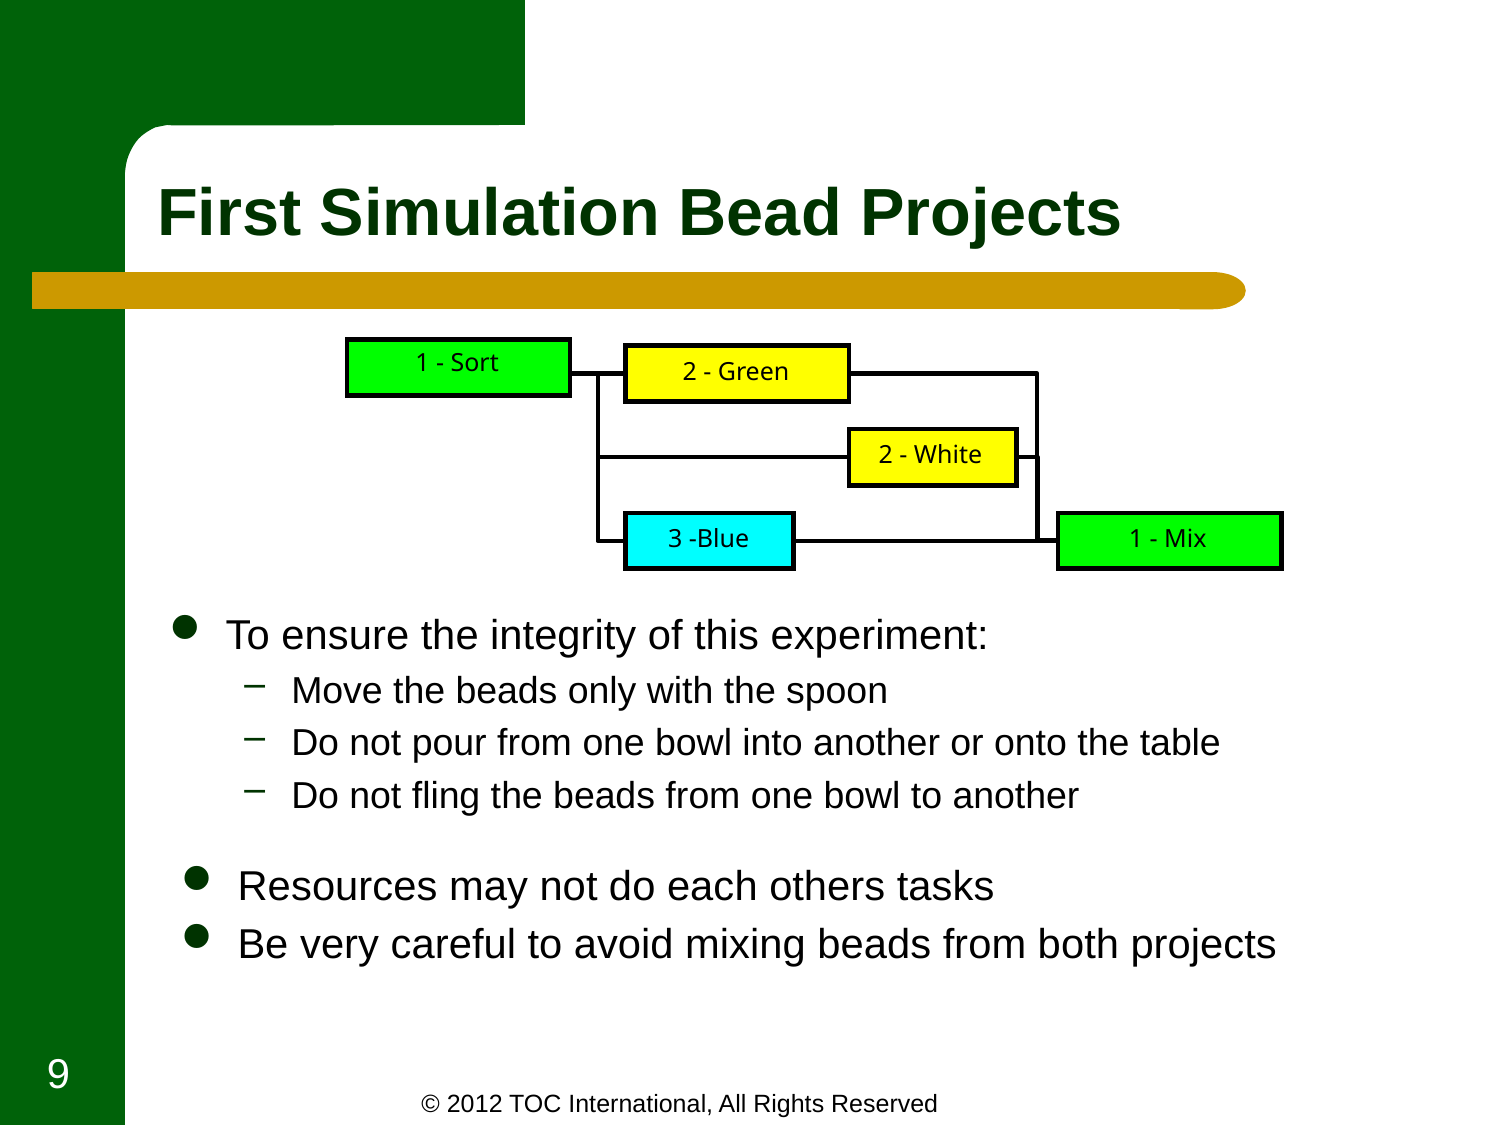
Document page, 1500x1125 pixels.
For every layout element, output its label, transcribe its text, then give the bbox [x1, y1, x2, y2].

text_box [1058, 512, 1282, 569]
text_box [1016, 456, 1058, 540]
title First Simulation Bead Projects [142, 102, 1440, 258]
text_box [625, 512, 794, 569]
text_box 2 - White [878, 438, 966, 469]
slide_number 9 [0, 1023, 118, 1105]
text_box [570, 373, 626, 541]
text_box [346, 339, 571, 396]
text_box [848, 373, 1038, 525]
text_box Resources may not do each others tasks Be very careful to avoid mixing beads from both projects [166, 851, 1429, 1005]
text_box [848, 429, 988, 486]
text_box [625, 345, 849, 402]
text_box 1 - Mix [1128, 522, 1207, 553]
text_box [598, 382, 849, 458]
text_box 2 - Green [682, 354, 790, 385]
text_box 1 - Sort [415, 346, 499, 377]
list To ensure the integrity of this experiment: Move the beads only with the spoon Do not pour from one bowl into another or onto the table Do not fling the beads from one bowl to another [154, 600, 1417, 987]
text_box 3 -Blue [668, 522, 750, 553]
